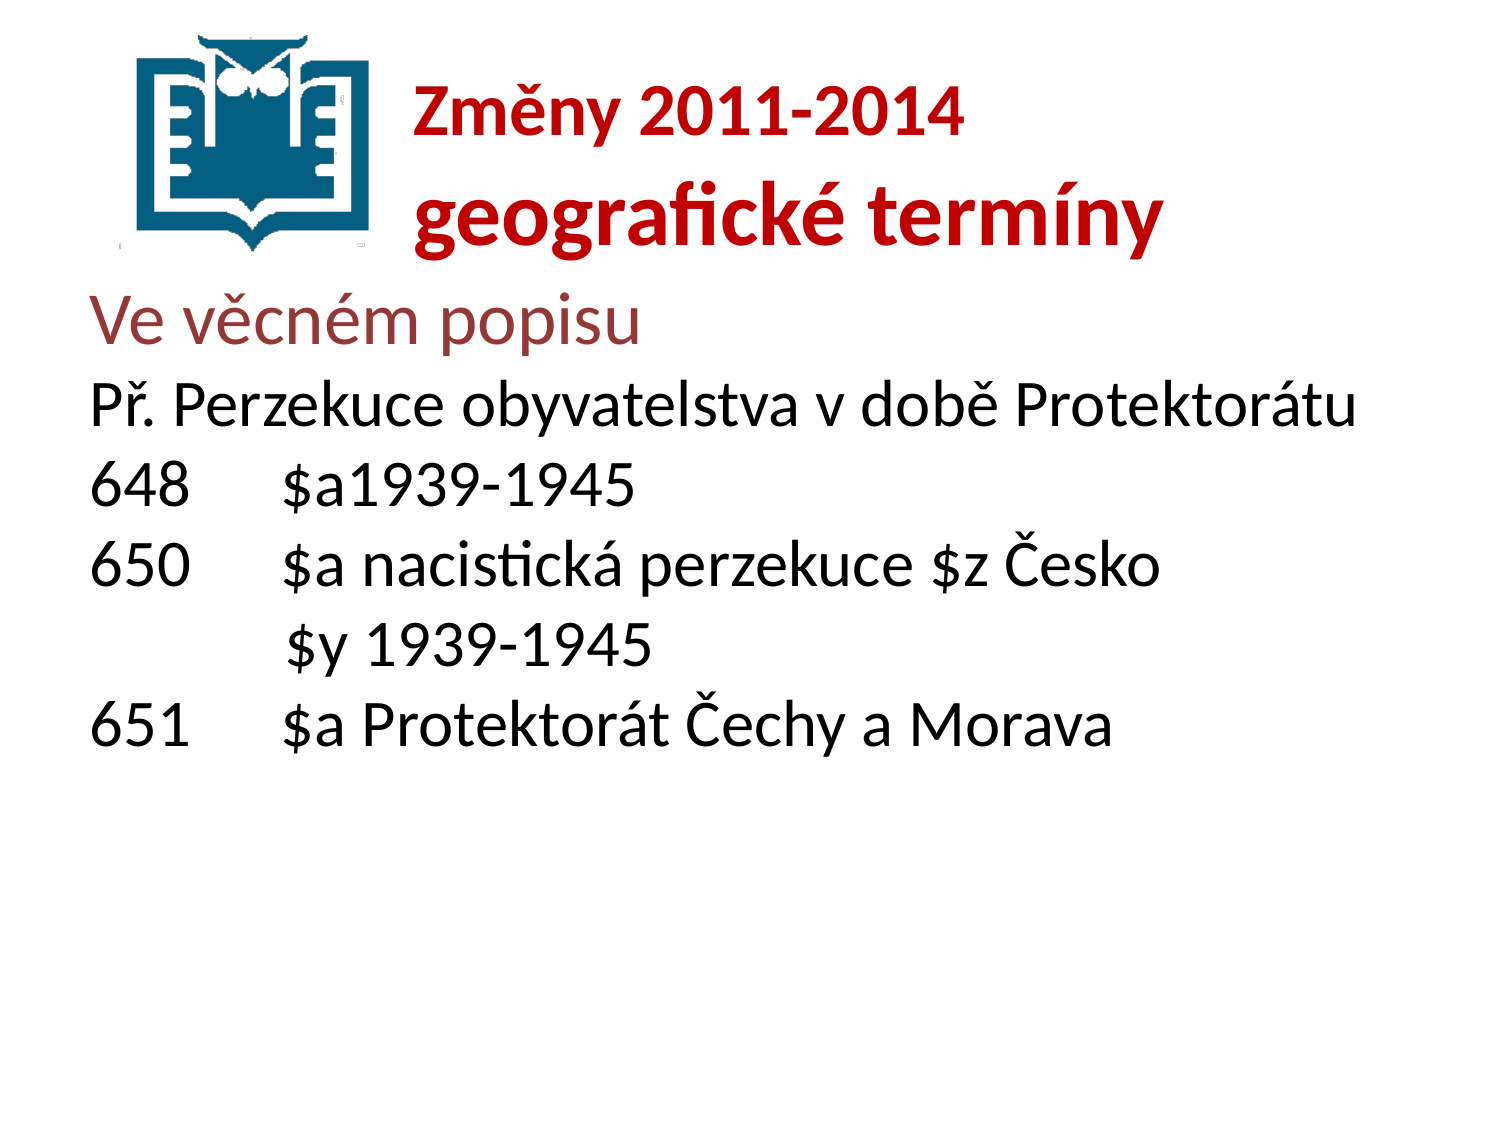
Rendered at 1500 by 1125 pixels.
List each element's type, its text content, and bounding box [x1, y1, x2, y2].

picture [117, 35, 390, 255]
text_box Ve věcném popisu Př. Perzekuce obyvatelstva v době Protektorátu 648 $a1939-1945 650 $a nacistická perzekuce $z Česko $y 1939-1945 651 $a Protektorát Čechy a Morava [75, 262, 1425, 1005]
text_box Změny 2011-2014 geografické termíny [398, 45, 1301, 262]
